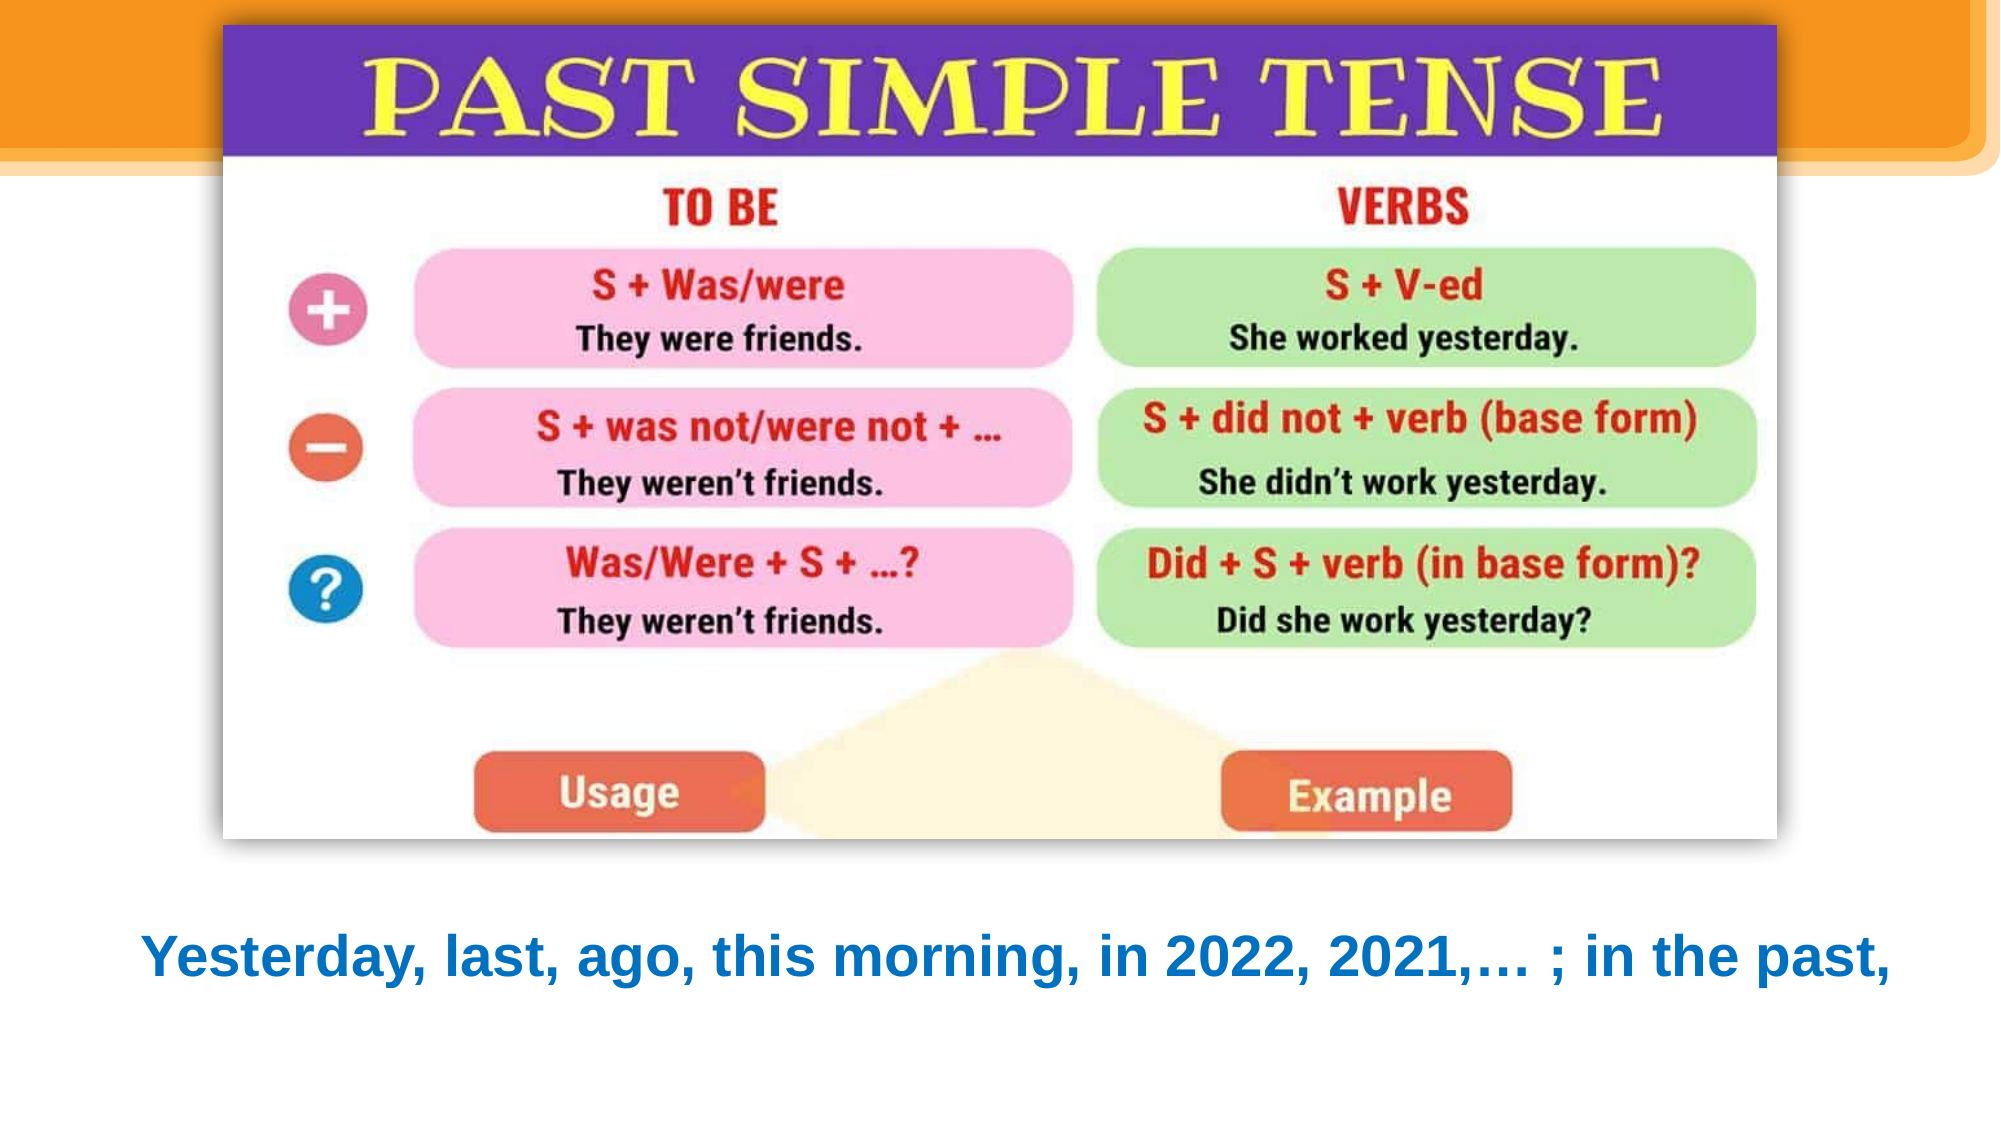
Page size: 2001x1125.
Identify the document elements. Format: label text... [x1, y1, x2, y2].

picture [0, 0, 2000, 839]
text_box Yesterday, last, ago, this morning, in 2022, 2021,… ; in the past, [125, 910, 1922, 996]
